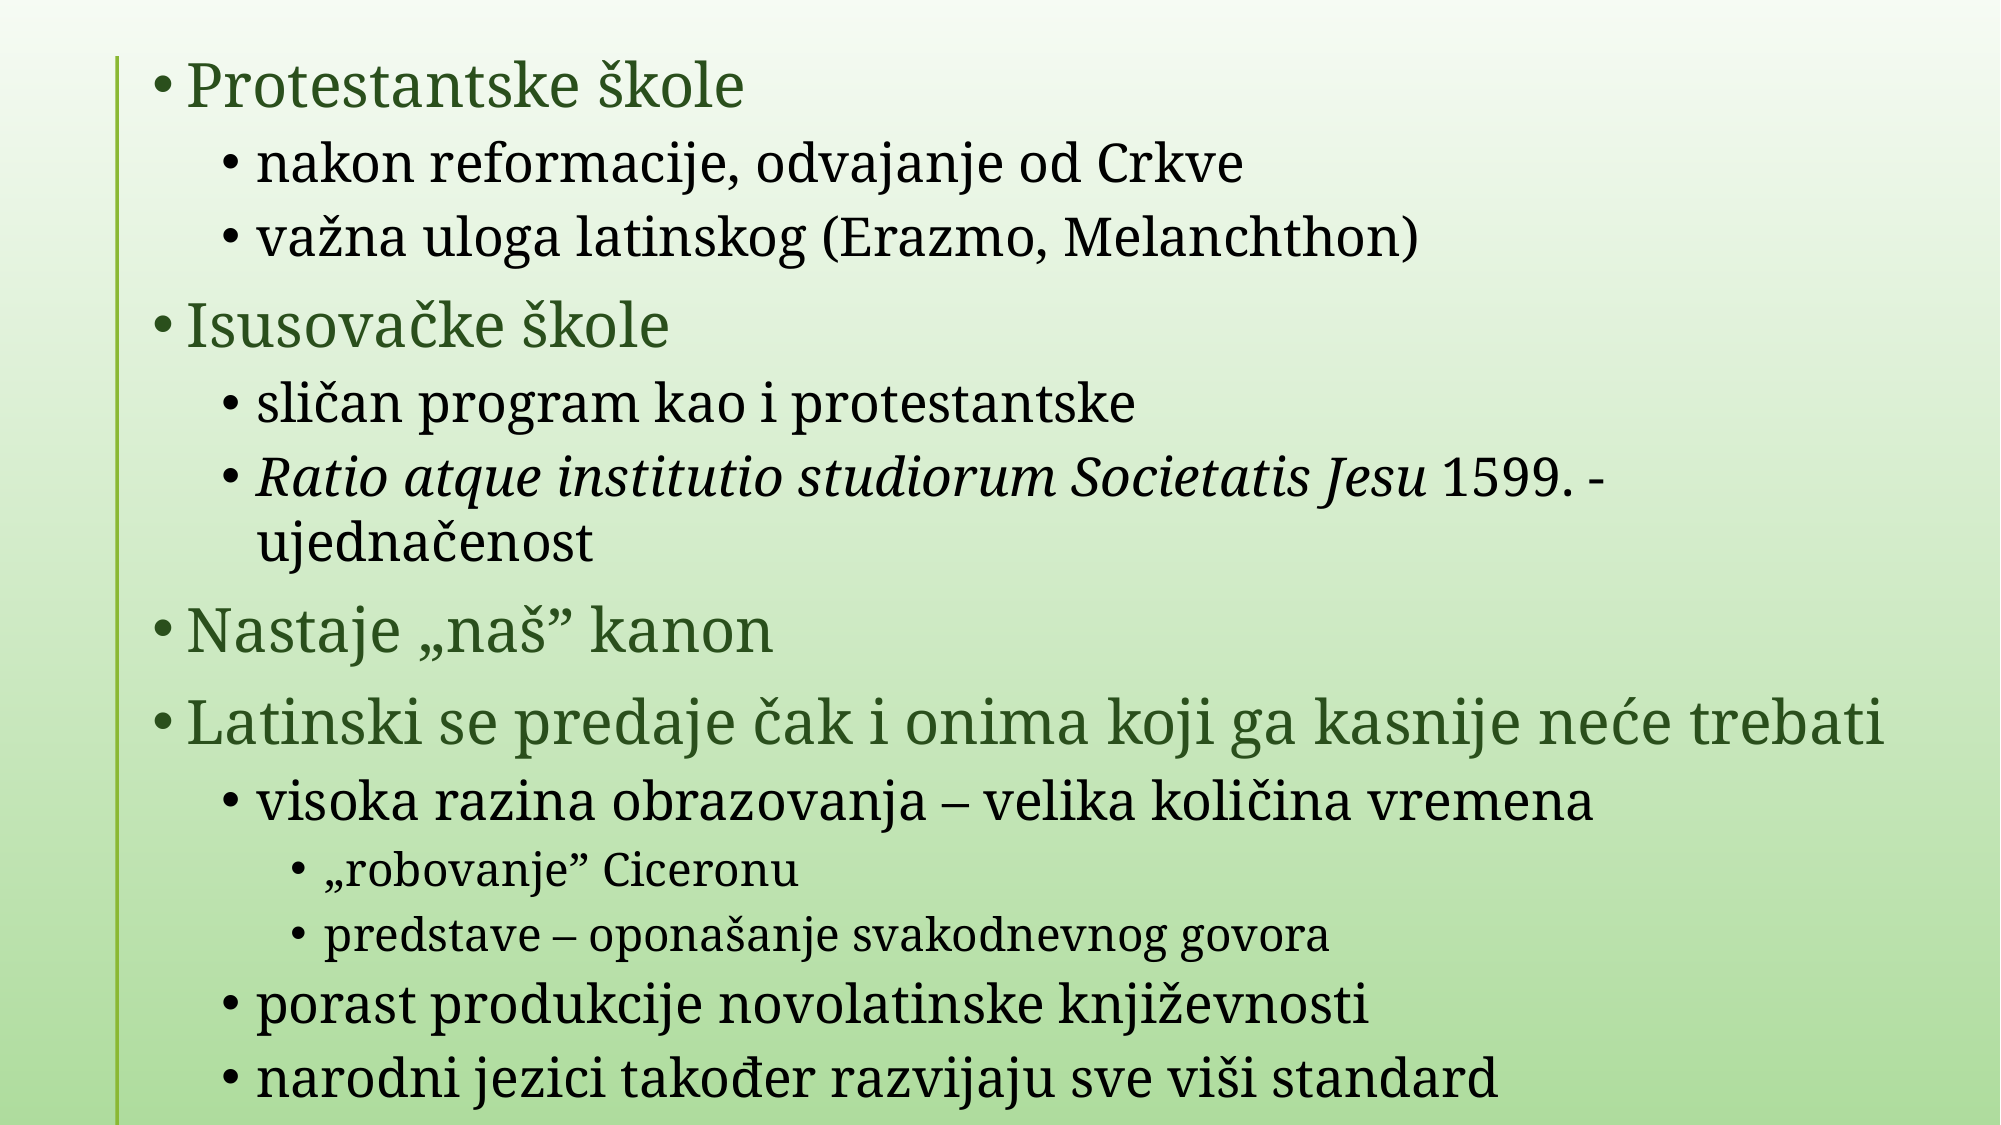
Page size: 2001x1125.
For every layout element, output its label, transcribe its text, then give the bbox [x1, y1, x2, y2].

list Protestantske škole nakon reformacije, odvajanje od Crkve važna uloga latinskog (Erazmo, Melanchthon) Isusovačke škole sličan program kao i protestantske Ratio atque institutio studiorum Societatis Jesu 1599. - ujednačenost Nastaje „naš” kanon Latinski se predaje čak i onima koji ga kasnije neće trebati visoka razina obrazovanja – velika količina vremena „robovanje” Ciceronu predstave – oponašanje svakodnevnog govora porast produkcije novolatinske književnosti narodni jezici također razvijaju sve viši standard [137, 38, 1971, 1125]
